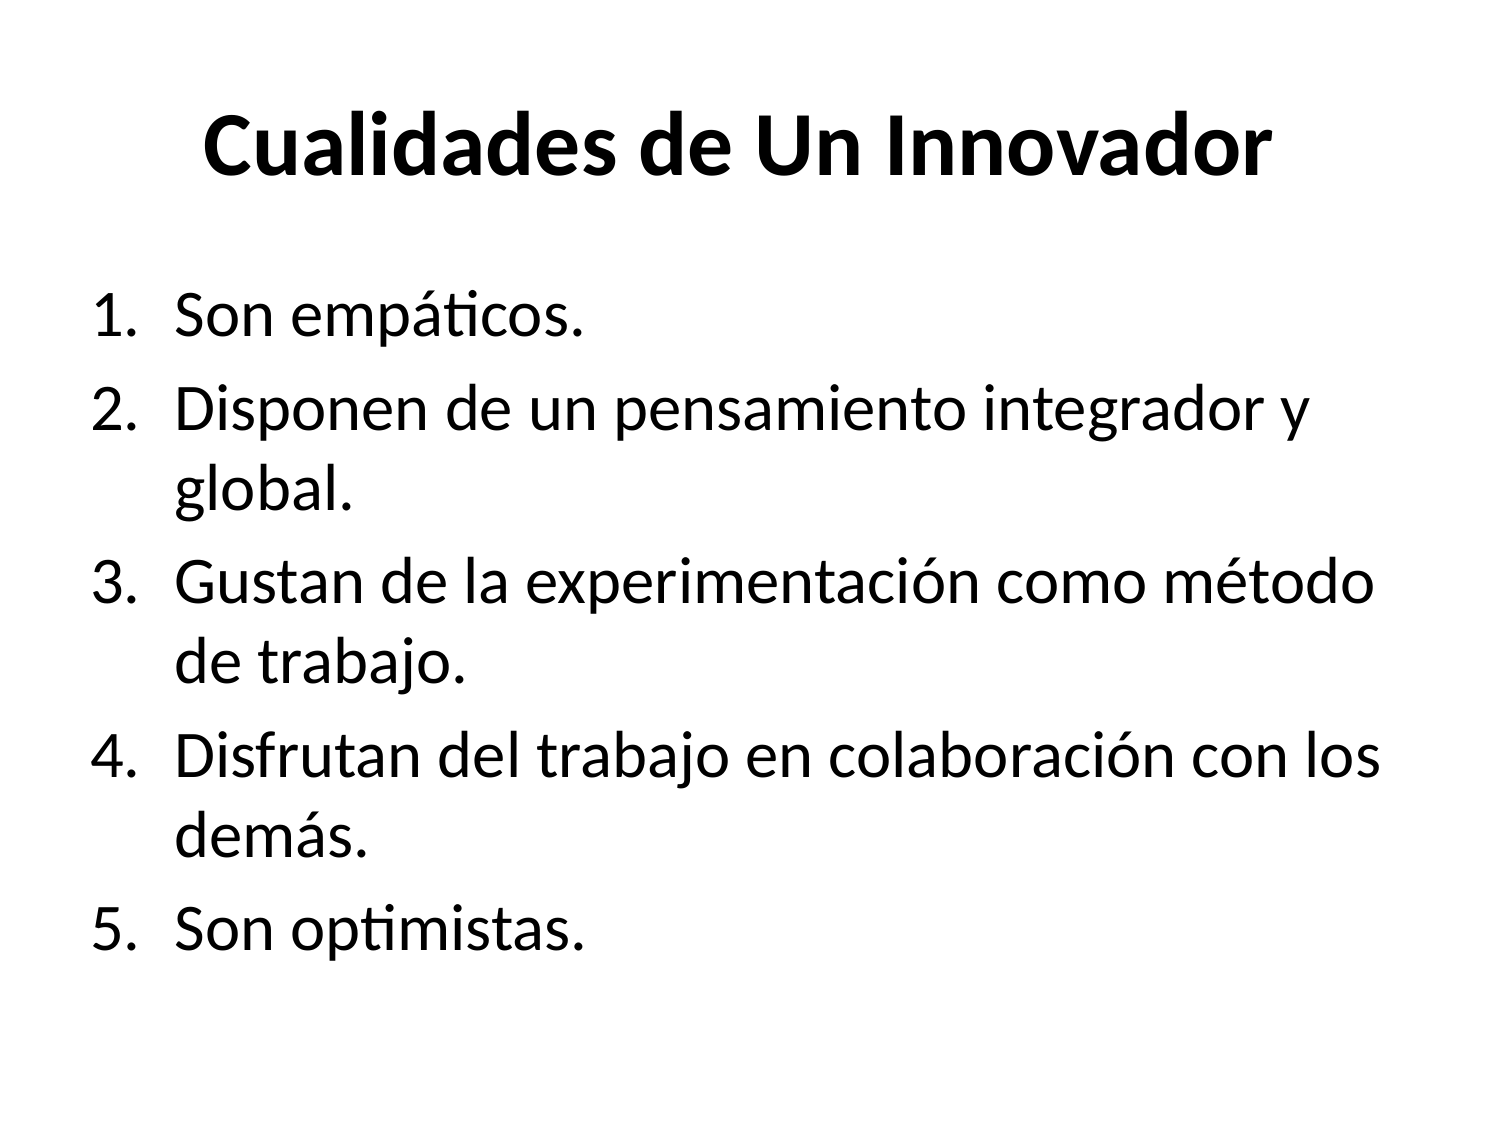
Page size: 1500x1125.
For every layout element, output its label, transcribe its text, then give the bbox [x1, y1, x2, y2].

title Cualidades de Un Innovador [75, 45, 1425, 233]
list Son empáticos. Disponen de un pensamiento integrador y global. Gustan de la experimentación como método de trabajo. Disfrutan del trabajo en colaboración con los demás. Son optimistas. [75, 262, 1425, 1005]
